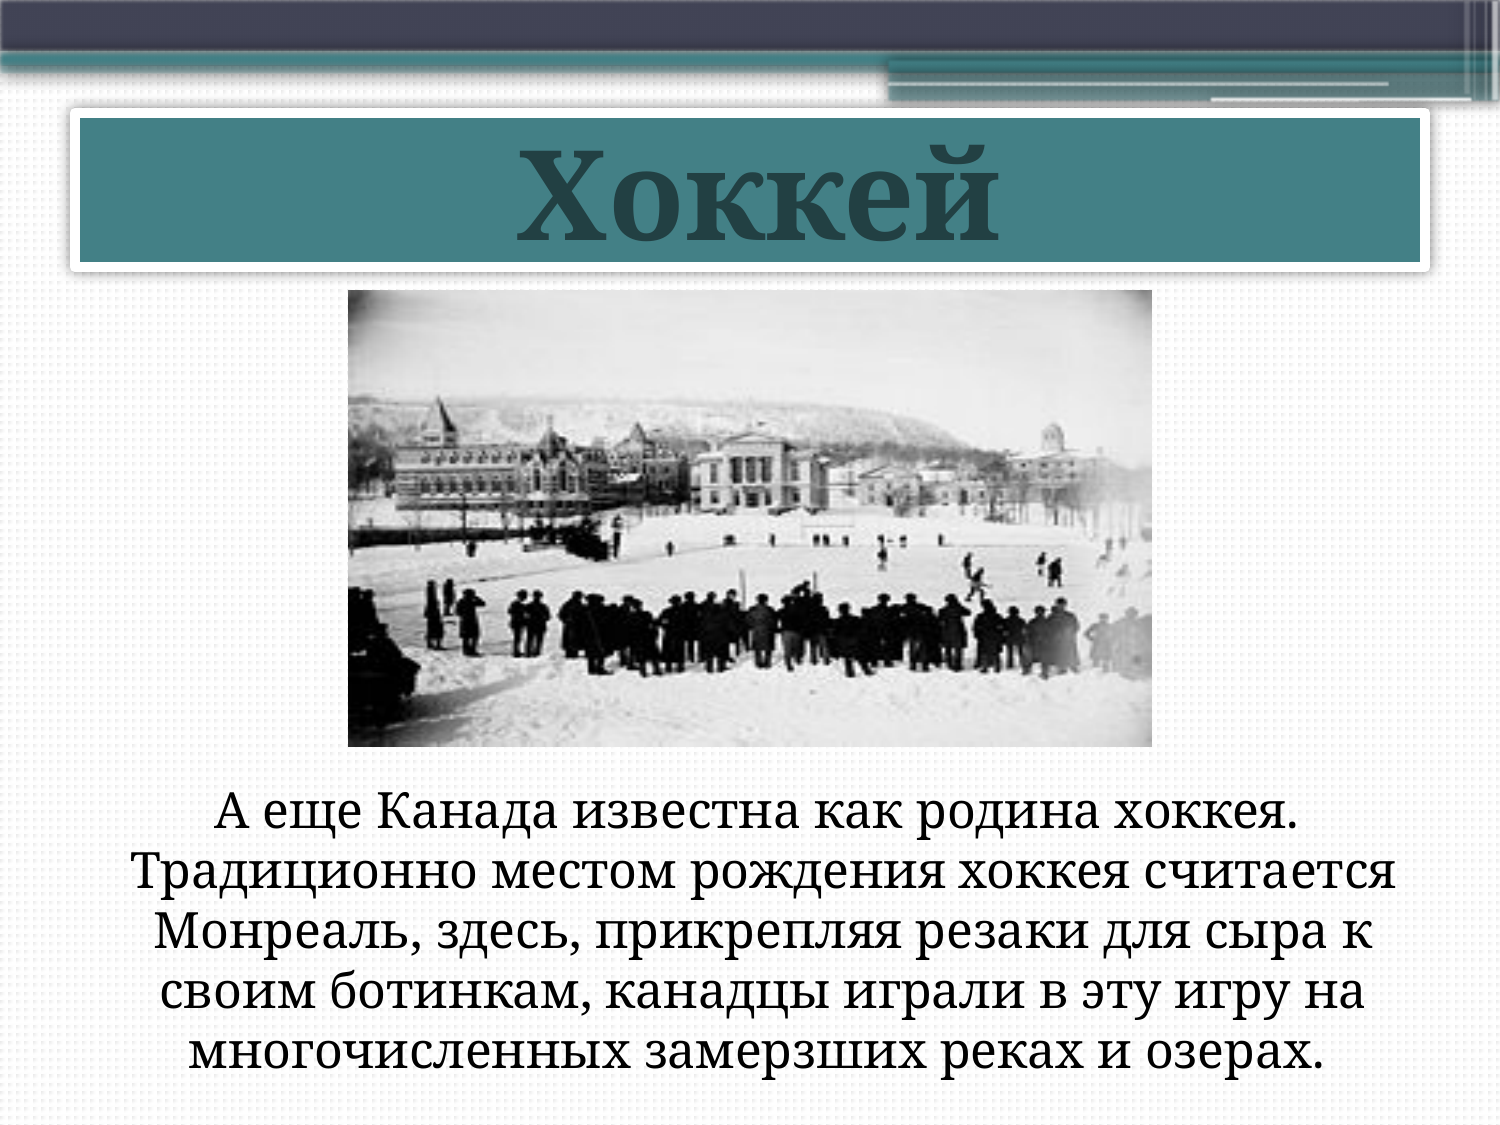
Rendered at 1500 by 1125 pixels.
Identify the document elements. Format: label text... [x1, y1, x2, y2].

title Хоккей [70, 108, 1430, 272]
list А еще Канада известна как родина хоккея. Традиционно местом рождения хоккея считается Монреаль, здесь, прикрепляя резаки для сыра к своим ботинкам, канадцы играли в эту игру на многочисленных замерзших реках и озерах. [53, 763, 1459, 1094]
picture [348, 290, 1152, 747]
